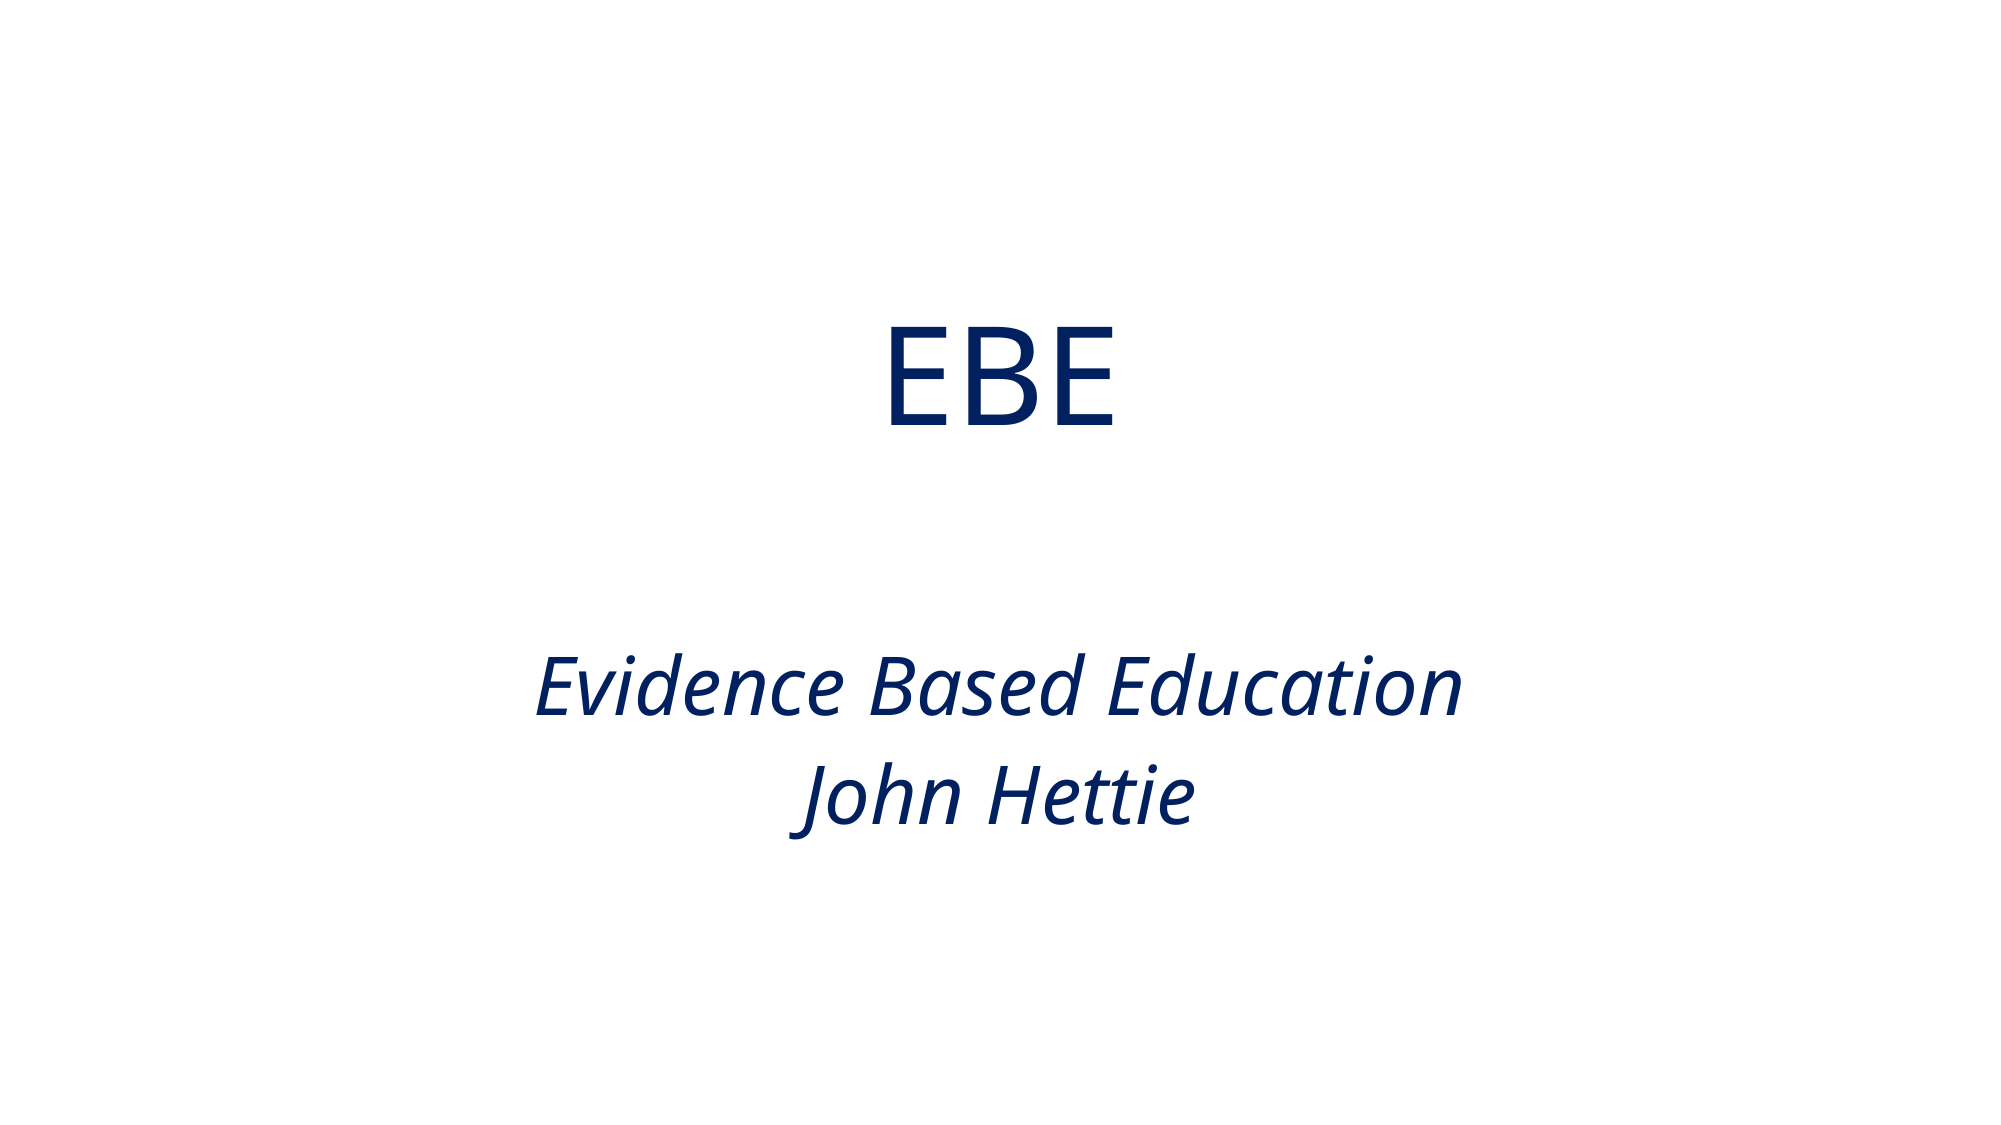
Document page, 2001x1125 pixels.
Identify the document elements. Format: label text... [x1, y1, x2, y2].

list EBE Evidence Based Education John Hettie [137, 299, 1863, 1014]
